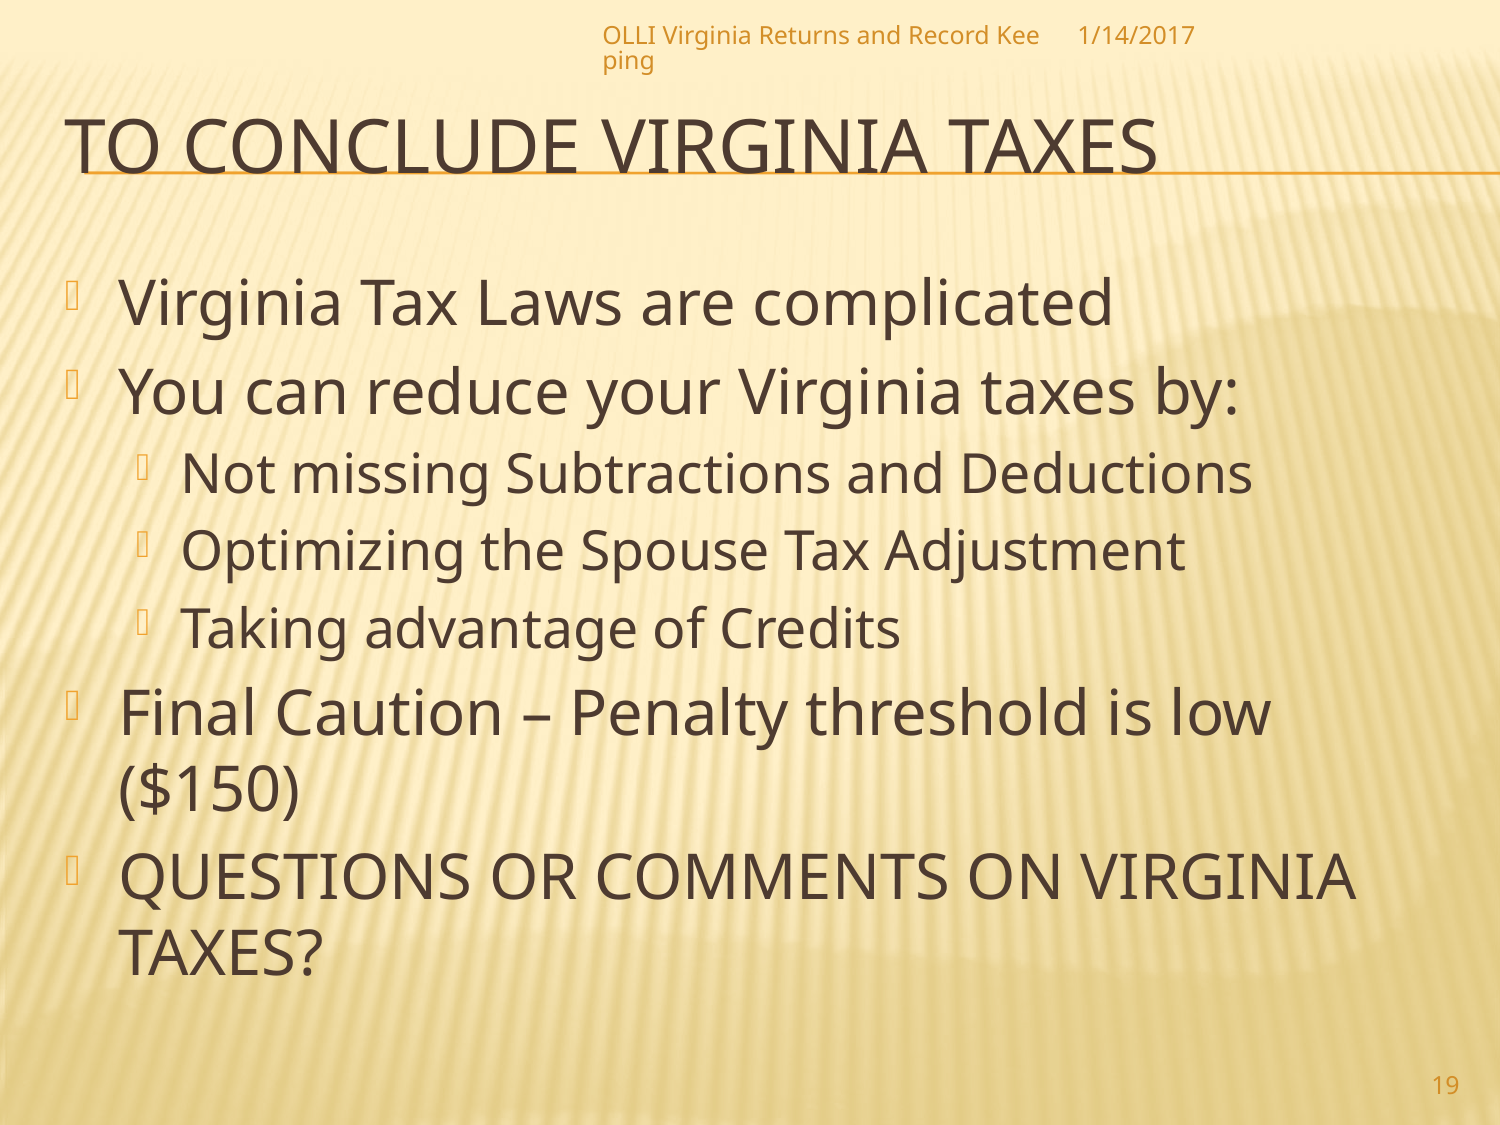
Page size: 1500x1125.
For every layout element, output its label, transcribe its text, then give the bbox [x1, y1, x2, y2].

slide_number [1063, 12, 1475, 60]
slide_number 19 [1350, 1061, 1475, 1103]
title To Conclude Virginia Taxes [50, 75, 1475, 213]
footer OLLI Virginia Returns and Record Keeping [587, 12, 1063, 60]
list Virginia Tax Laws are complicated You can reduce your Virginia taxes by: Not missing Subtractions and Deductions Optimizing the Spouse Tax Adjustment Taking advantage of Credits Final Caution – Penalty threshold is low ($150) QUESTIONS OR COMMENTS ON VIRGINIA TAXES? [50, 254, 1475, 998]
